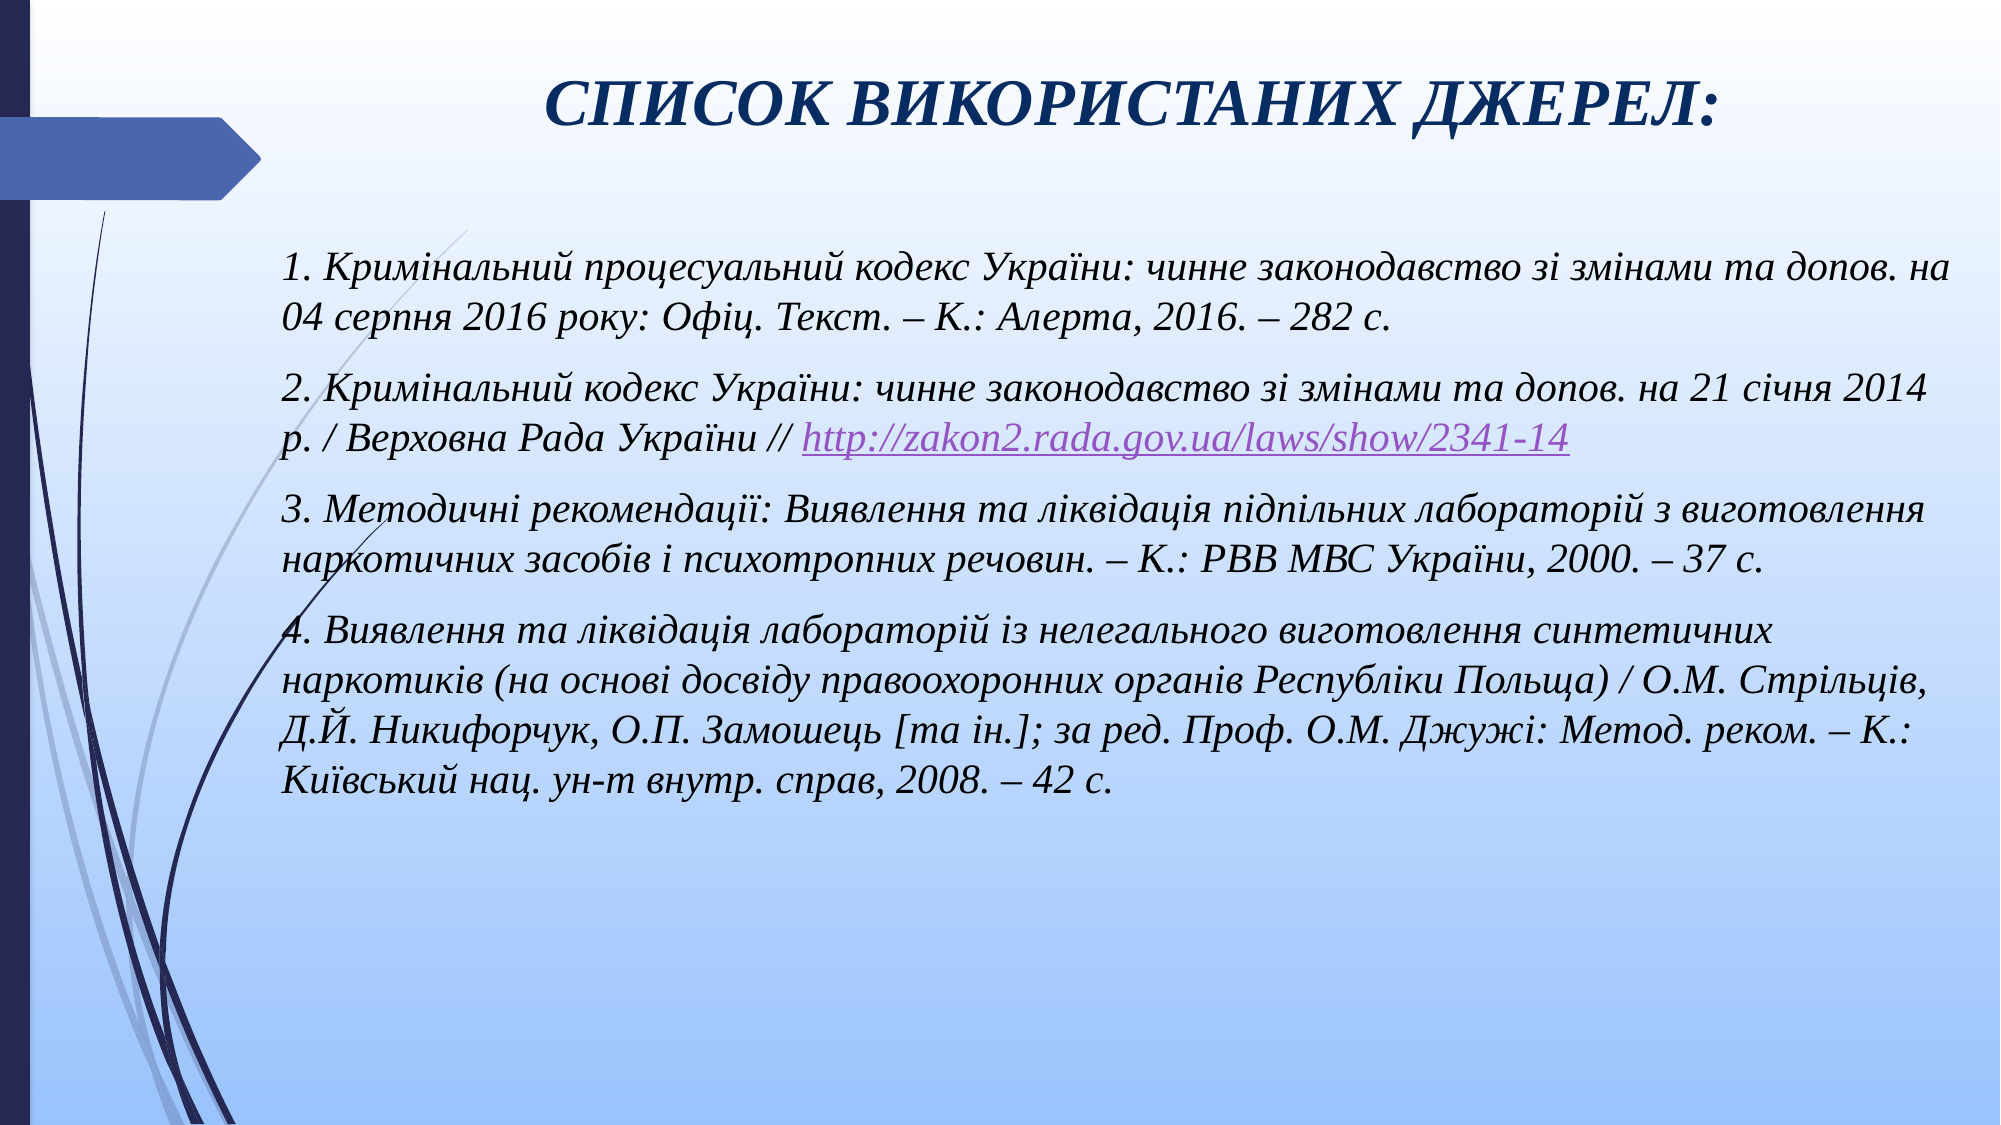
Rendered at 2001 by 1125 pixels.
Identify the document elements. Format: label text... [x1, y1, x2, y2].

list 1. Кримінальний процесуальний кодекс України: чинне законодавство зі змінами та допов. на 04 серпня 2016 року: Офіц. Текст. – К.: Алерта, 2016. – 282 с. 2. Кримінальний кодекс України: чинне законодавство зі змінами та допов. на 21 січня 2014 р. / Верховна Рада України // http://zakon2.rada.gov.ua/laws/show/2341-14 3. Методичні рекомендації: Виявлення та ліквідація підпільних лабораторій з виготовлення наркотичних засобів і психотропних речовин. – К.: РВВ МВС України, 2000. – 37 с. 4. Виявлення та ліквідація лабораторій із нелегального виготовлення синтетичних наркотиків (на основі досвіду правоохоронних органів Республіки Польща) / О.М. Стрільців, Д.Й. Никифорчук, О.П. Замошець [та ін.]; за ред. Проф. О.М. Джужі: Метод. реком. – К.: Київський нац. ун-т внутр. справ, 2008. – 42 с. [266, 231, 2000, 1125]
title СПИСОК ВИКОРИСТАНИХ ДЖЕРЕЛ: [266, 51, 2000, 211]
